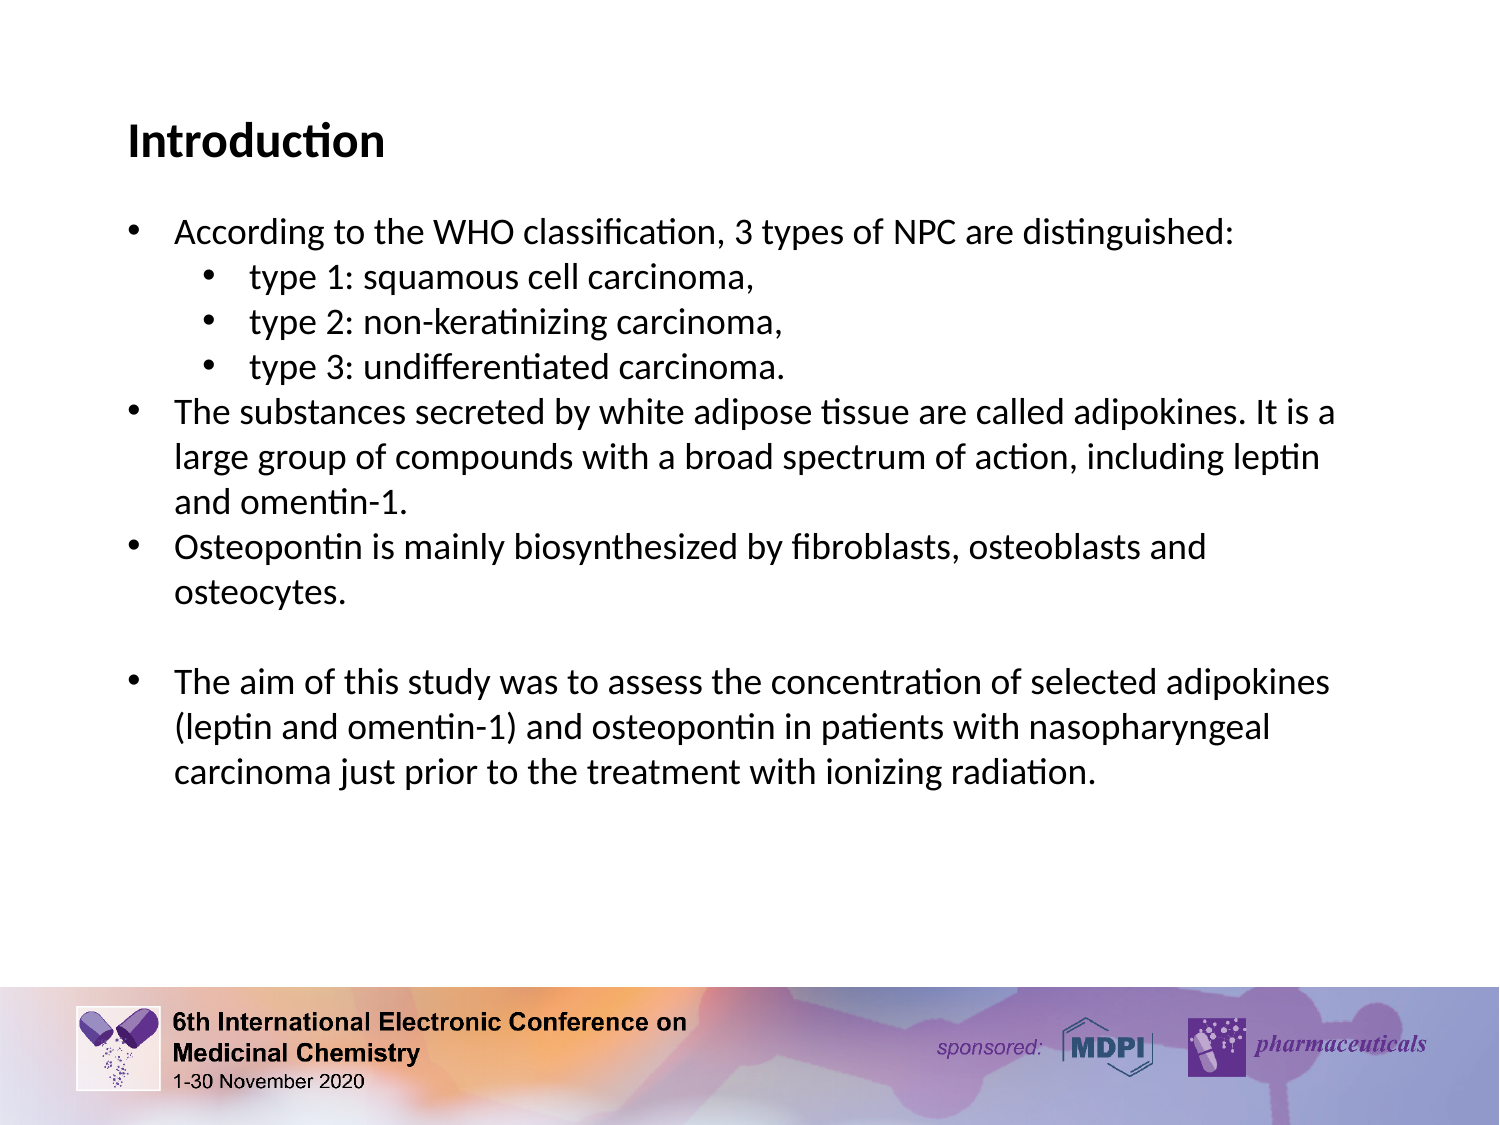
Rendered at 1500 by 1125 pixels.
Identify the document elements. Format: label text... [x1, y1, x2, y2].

picture [0, 987, 1499, 1125]
text_box According to the WHO classification, 3 types of NPC are distinguished: type 1: squamous cell carcinoma, type 2: non-keratinizing carcinoma, type 3: undifferentiated carcinoma. The substances secreted by white adipose tissue are called adipokines. It is a large group of compounds with a broad spectrum of action, including leptin and omentin-1. Osteopontin is mainly biosynthesized by fibroblasts, osteoblasts and osteocytes. The aim of this study was to assess the concentration of selected adipokines (leptin and omentin-1) and osteopontin in patients with nasopharyngeal carcinoma just prior to the treatment with ionizing radiation. [112, 199, 1400, 800]
text_box Introduction [112, 99, 1400, 175]
